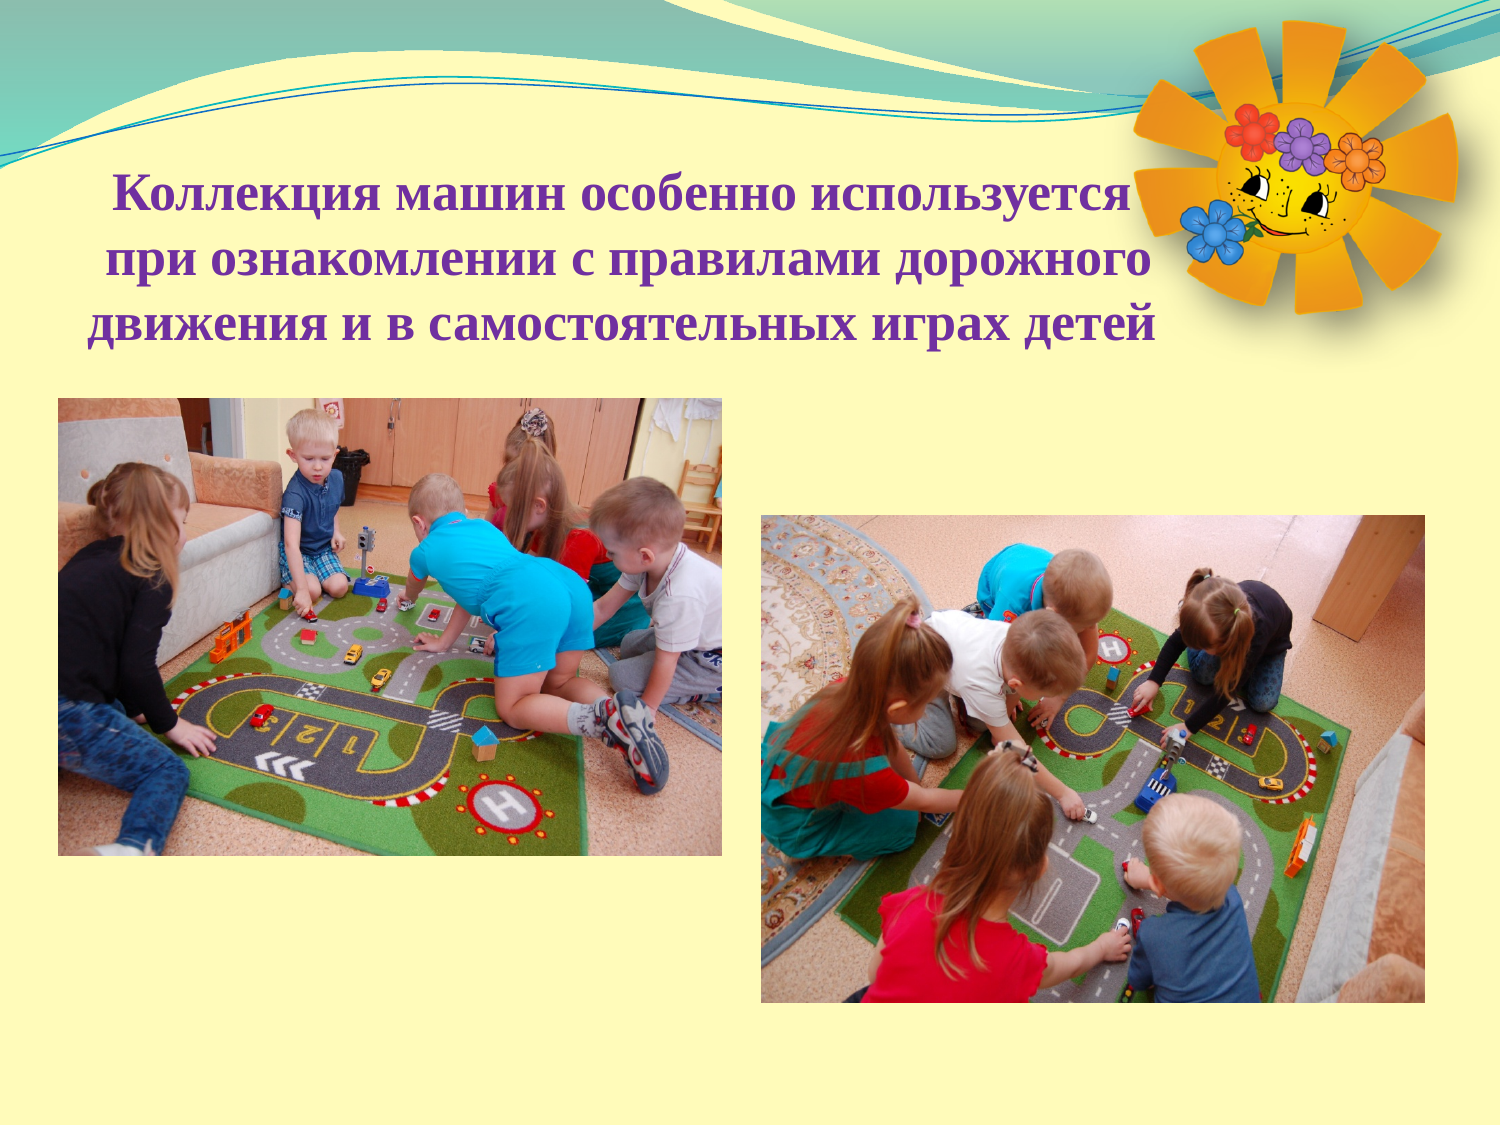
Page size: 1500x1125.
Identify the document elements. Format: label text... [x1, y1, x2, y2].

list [761, 515, 1425, 1004]
picture [1124, 0, 1466, 341]
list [58, 398, 722, 856]
title Коллекция машин особенно используется при ознакомлении с правилами дорожного движения и в самостоятельных играх детей [75, 115, 1123, 352]
